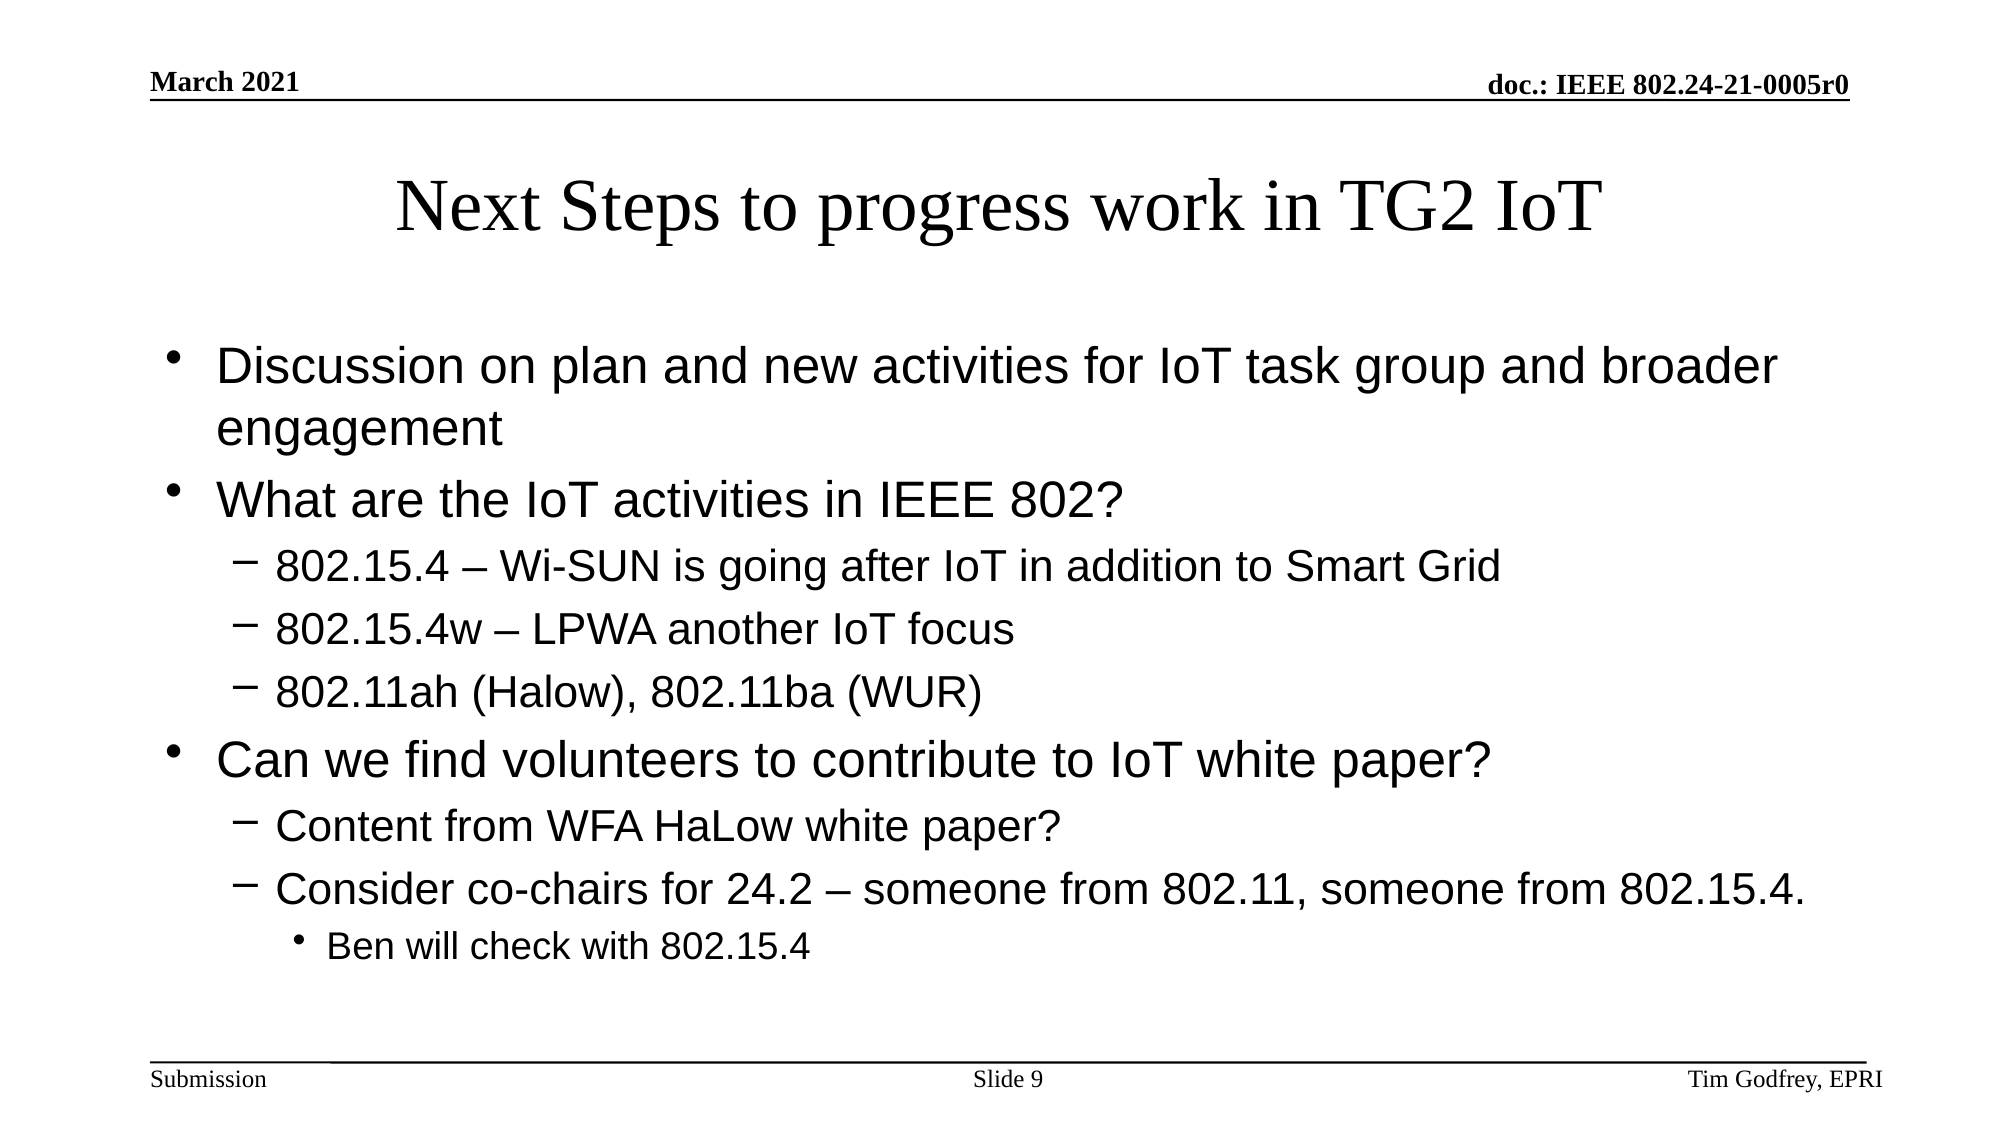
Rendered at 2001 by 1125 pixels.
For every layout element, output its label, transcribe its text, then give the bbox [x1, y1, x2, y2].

footer Tim Godfrey, EPRI [1200, 1062, 1884, 1093]
slide_number Slide 9 [966, 1062, 1051, 1093]
list Discussion on plan and new activities for IoT task group and broader engagement What are the IoT activities in IEEE 802? 802.15.4 – Wi-SUN is going after IoT in addition to Smart Grid 802.15.4w – LPWA another IoT focus 802.11ah (Halow), 802.11ba (WUR) Can we find volunteers to contribute to IoT white paper? Content from WFA HaLow white paper? Consider co-chairs for 24.2 – someone from 802.11, someone from 802.15.4. Ben will check with 802.15.4 [150, 324, 1850, 1000]
title Next Steps to progress work in TG2 IoT [150, 112, 1850, 288]
